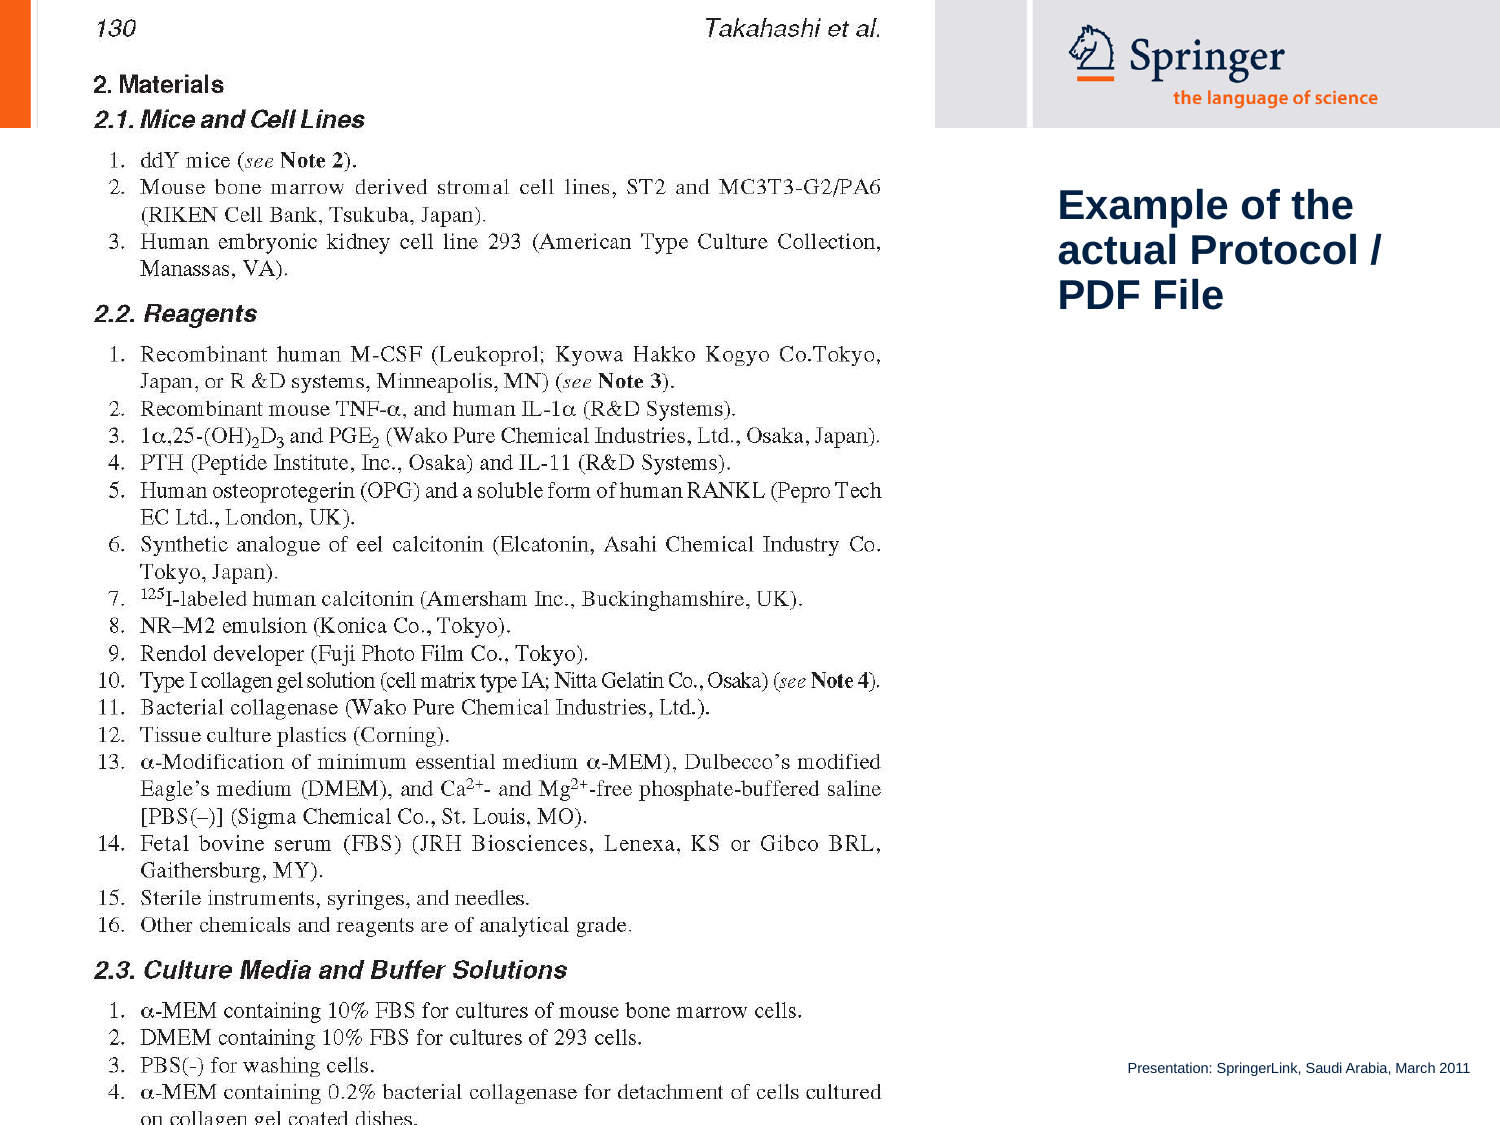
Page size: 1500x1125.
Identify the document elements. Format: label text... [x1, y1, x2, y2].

picture [0, 0, 1500, 1125]
title Example of the actual Protocol / PDF File [1057, 183, 1436, 321]
